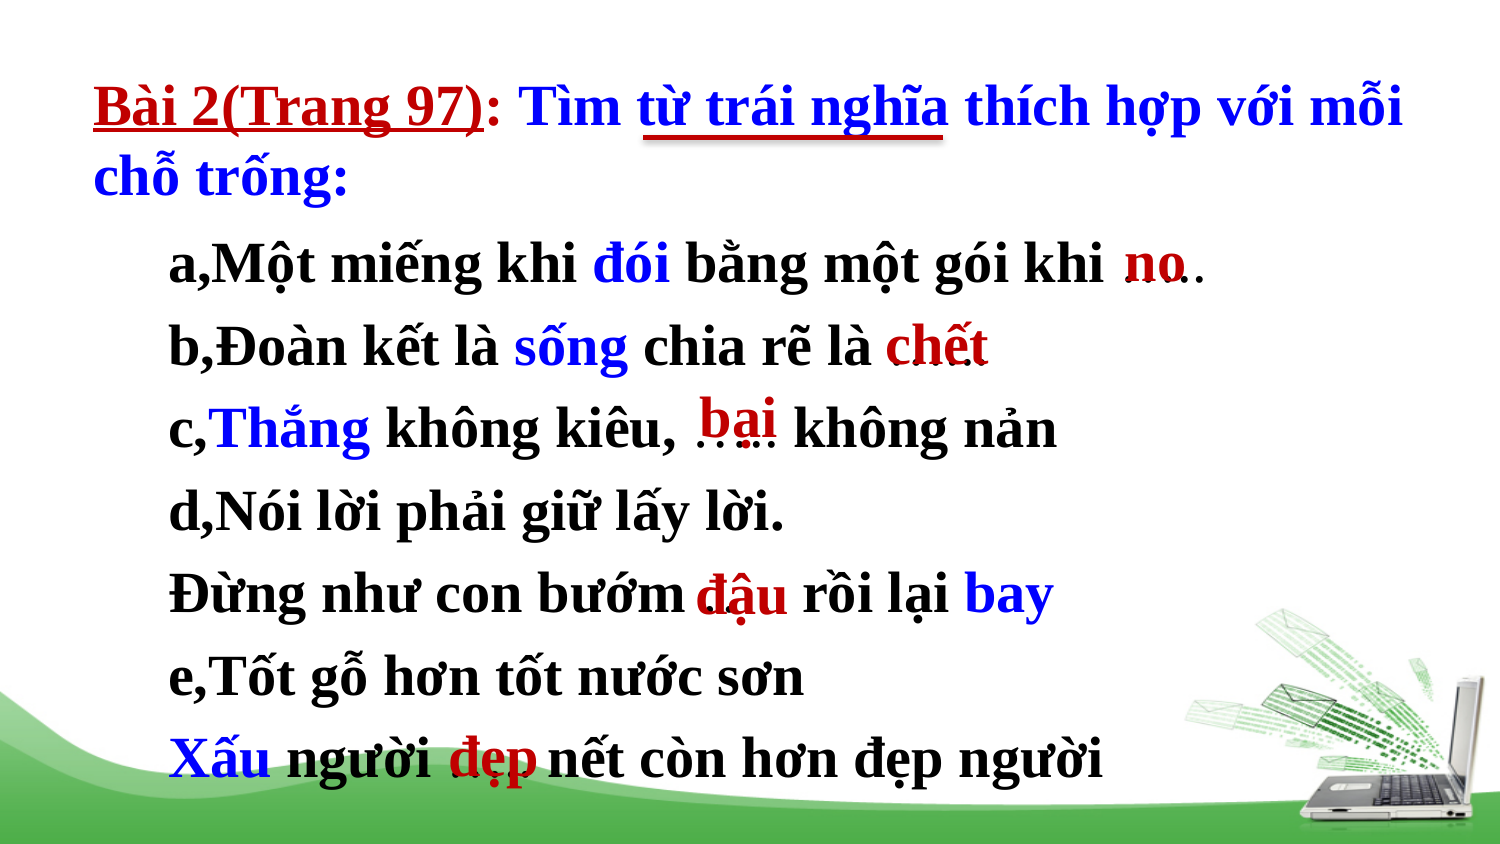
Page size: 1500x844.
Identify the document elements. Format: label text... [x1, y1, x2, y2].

text_box đậu [680, 548, 812, 704]
text_box Bài 2(Trang 97): Tìm từ trái nghĩa thích hợp với mỗi chỗ trống: [78, 59, 1429, 214]
text_box bại [685, 371, 798, 457]
text_box đẹp [433, 710, 575, 796]
text_box no [1110, 215, 1219, 301]
text_box chết [870, 298, 1017, 384]
picture [0, 0, 1500, 844]
text_box a,Một miếng khi đói bằng một gói khi ….. b,Đoàn kết là sống chia rẽ là …... c,Thắng không kiêu, ….. không nản d,Nói lời phải giữ lấy lời. Đừng như con bướm …. rồi lại bay e,Tốt gỗ hơn tốt nước sơn Xấu người ….. nết còn hơn đẹp người [153, 216, 1429, 797]
